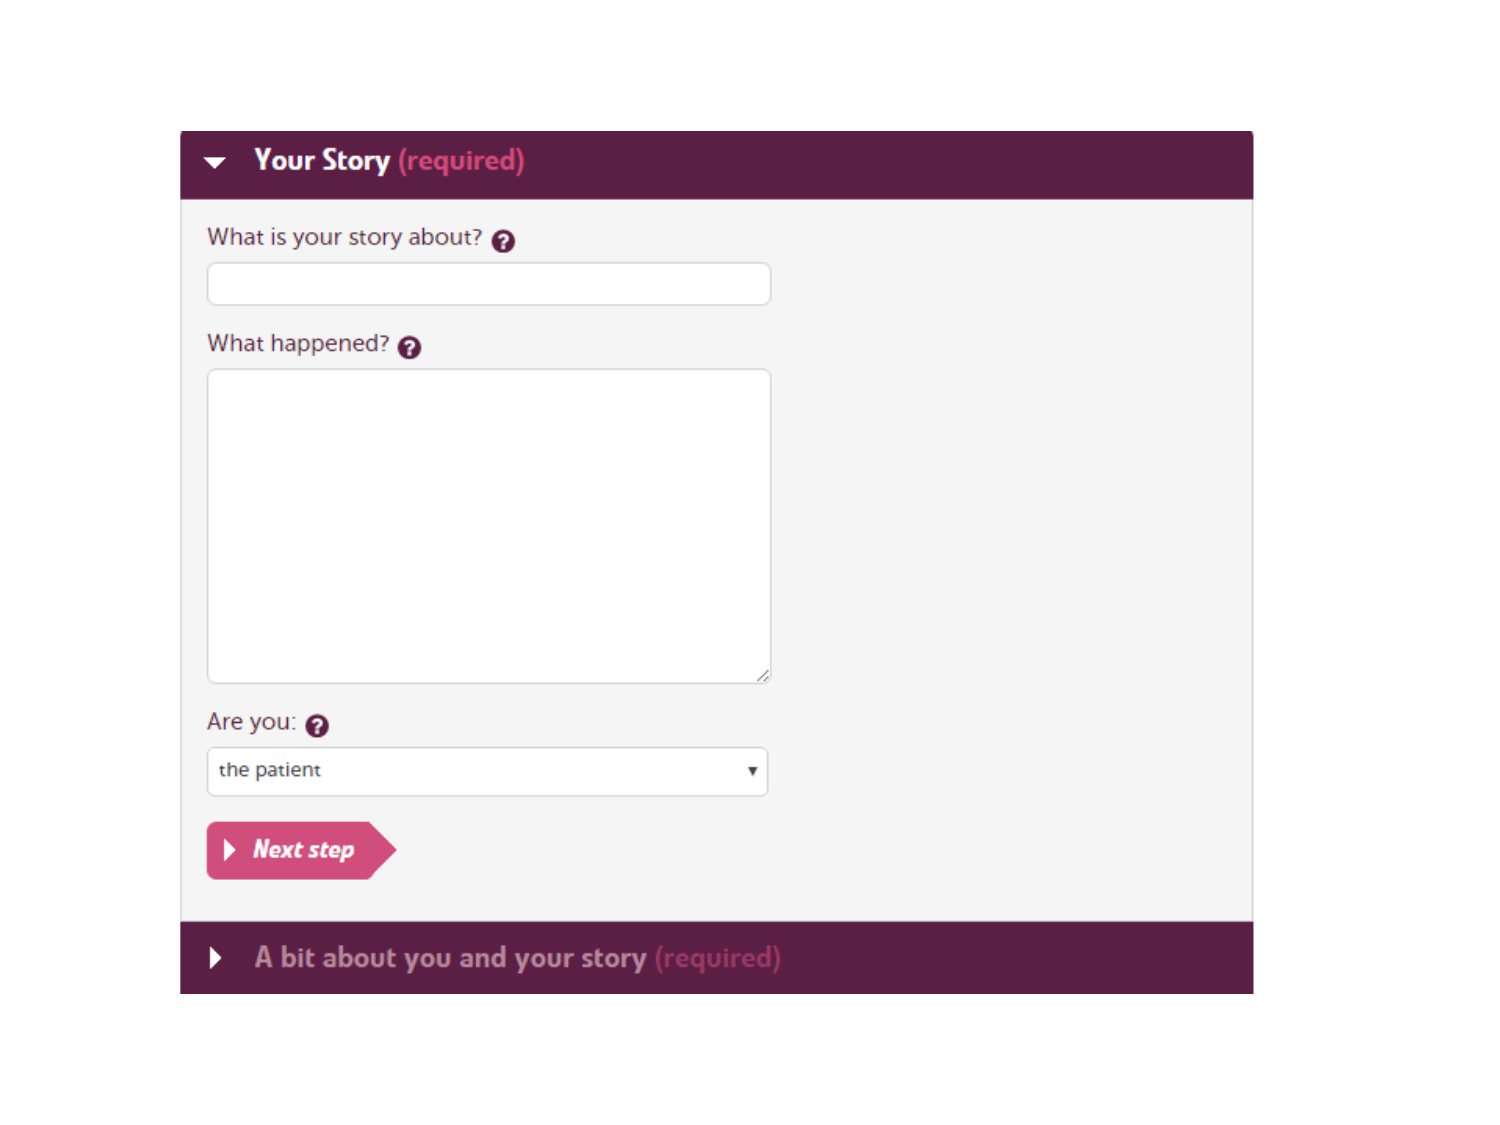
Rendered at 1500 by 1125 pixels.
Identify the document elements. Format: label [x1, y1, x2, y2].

picture [143, 131, 1357, 994]
